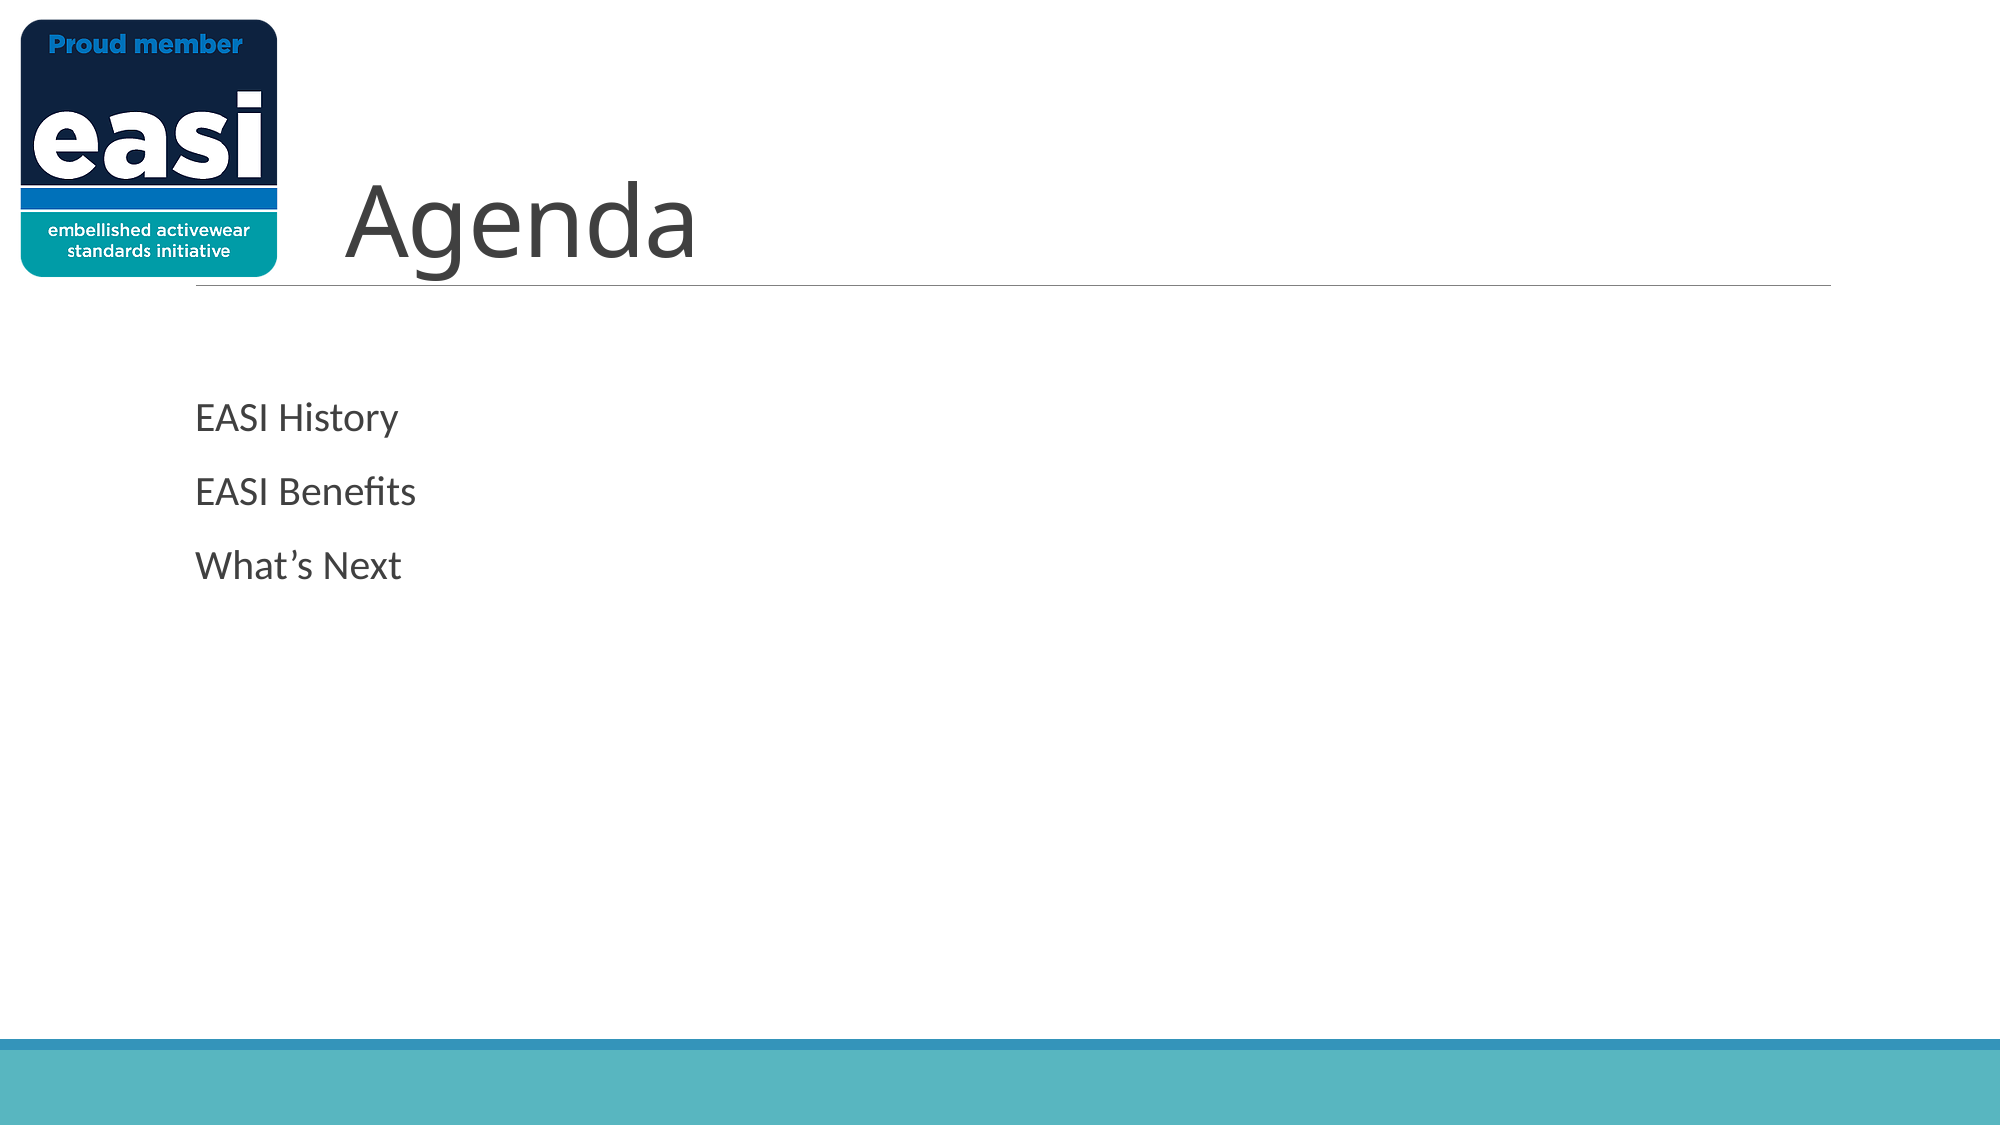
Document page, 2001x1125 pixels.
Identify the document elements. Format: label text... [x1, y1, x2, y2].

list EASI History EASI Benefits What’s Next [180, 387, 1830, 963]
title Agenda [305, 47, 1830, 285]
picture [0, 0, 297, 297]
